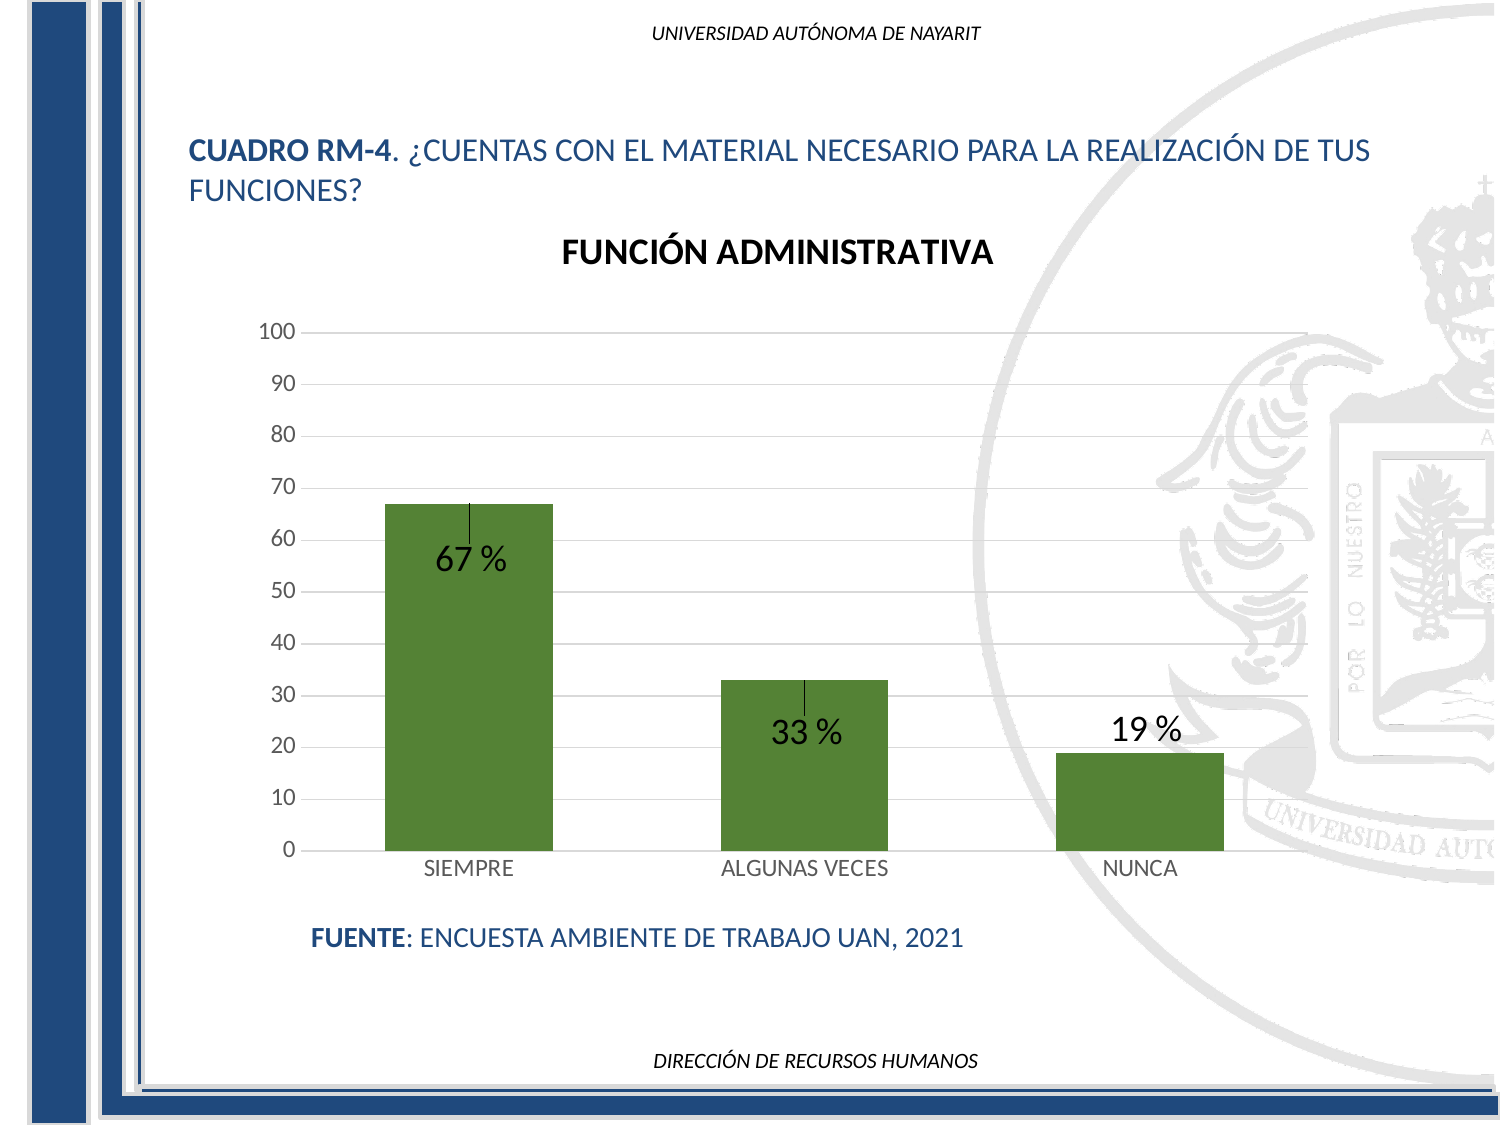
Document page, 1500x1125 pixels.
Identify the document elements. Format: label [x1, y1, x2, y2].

text_box [29, 0, 1500, 1125]
chart [220, 202, 1336, 923]
